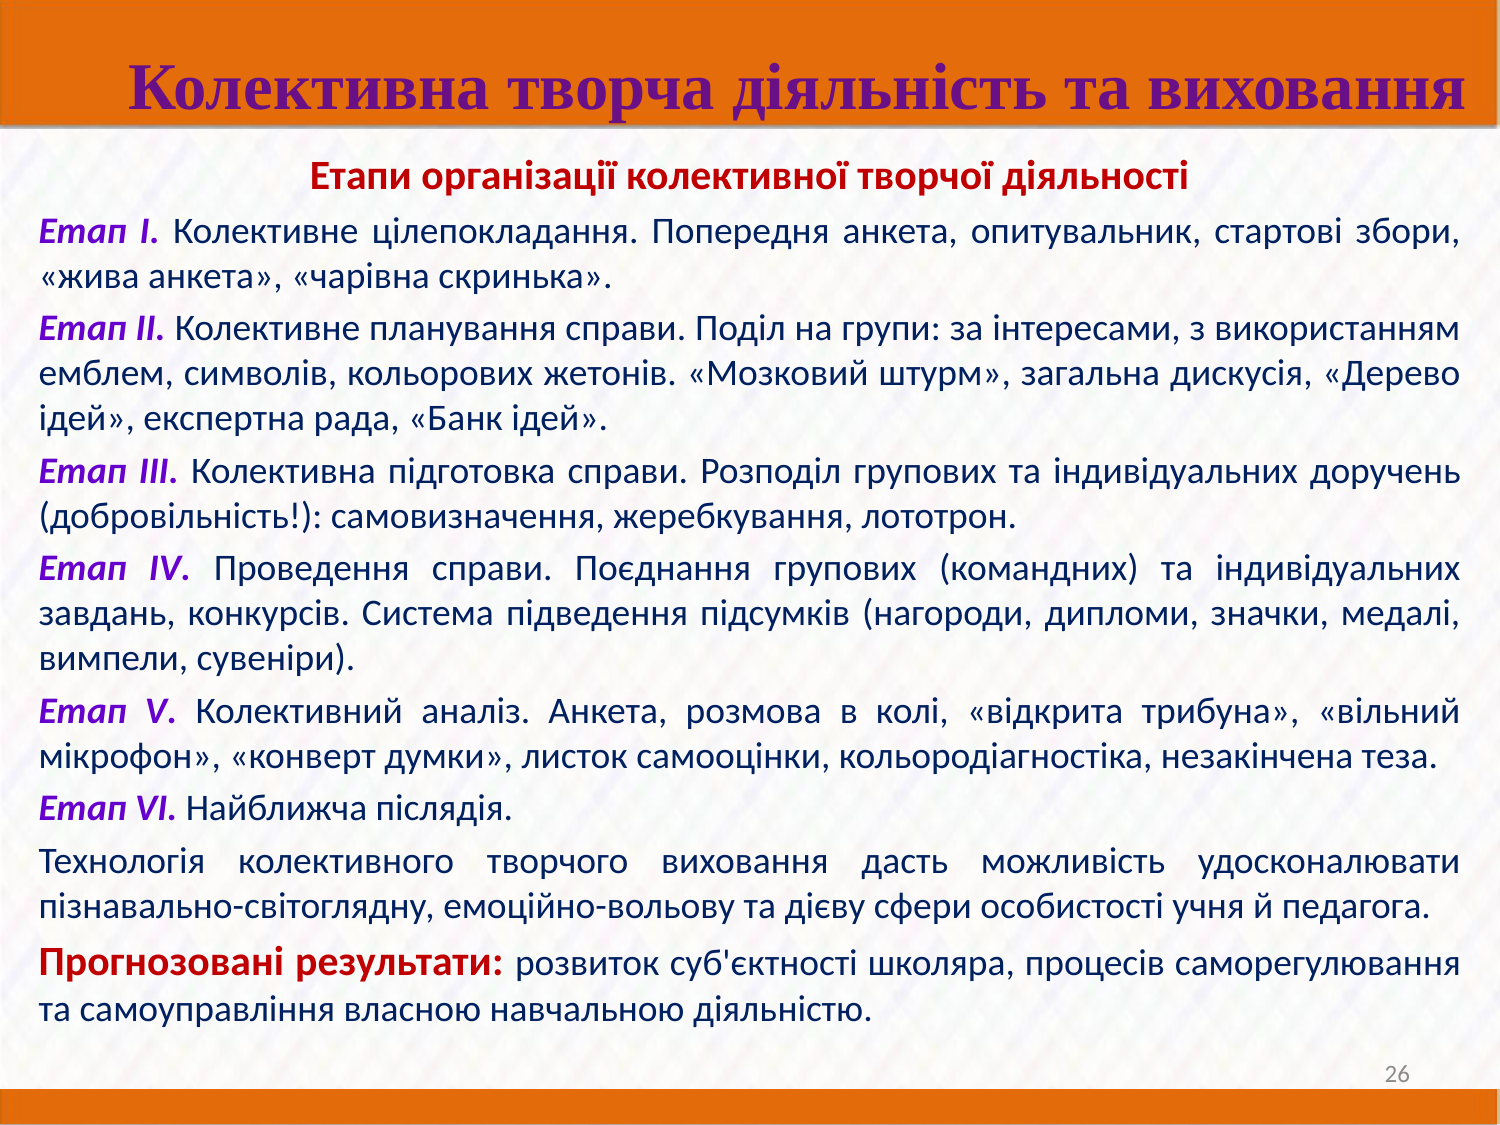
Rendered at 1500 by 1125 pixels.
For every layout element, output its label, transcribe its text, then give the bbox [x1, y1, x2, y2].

subtitle Етапи організації колективної творчої діяльності Етап І. Колективне цілепокладання. Попередня анкета, опитувальник, стартові збори, «жива анкета», «чарівна скринька». Етап II. Колективне планування справи. Поділ на групи: за інтересами, з використанням емблем, символів, кольорових жетонів. «Мозковий штурм», загальна дискусія, «Дерево ідей», експертна рада, «Банк ідей». Етап III. Колективна підготовка справи. Розподіл групових та індивідуальних доручень (добровільність!): самовизначення, жеребкування, лототрон. Етап IV. Проведення справи. Поєднання групових (командних) та індивідуальних завдань, конкурсів. Система підведення підсумків (нагороди, дипломи, значки, медалі, вимпели, сувеніри). Етап V. Колективний аналіз. Анкета, розмова в колі, «відкрита трибуна», «вільний мікрофон», «конверт думки», листок самооцінки, кольородіагностіка, незакінчена теза. Етап VI. Найближча післядія. Технологія колективного творчого виховання дасть можливість удосконалювати пізнавально-світоглядну, емоційно-вольову та дієву сфери особистості учня й педагога. Прогнозовані результати: розвиток суб'єктності школяра, процесів саморегулювання та самоуправління власною навчальною діяль­ністю. [23, 140, 1477, 1067]
slide_number 26 [1074, 1042, 1425, 1088]
picture [0, 130, 1500, 1089]
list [0, 0, 1500, 130]
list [0, 1089, 1500, 1125]
